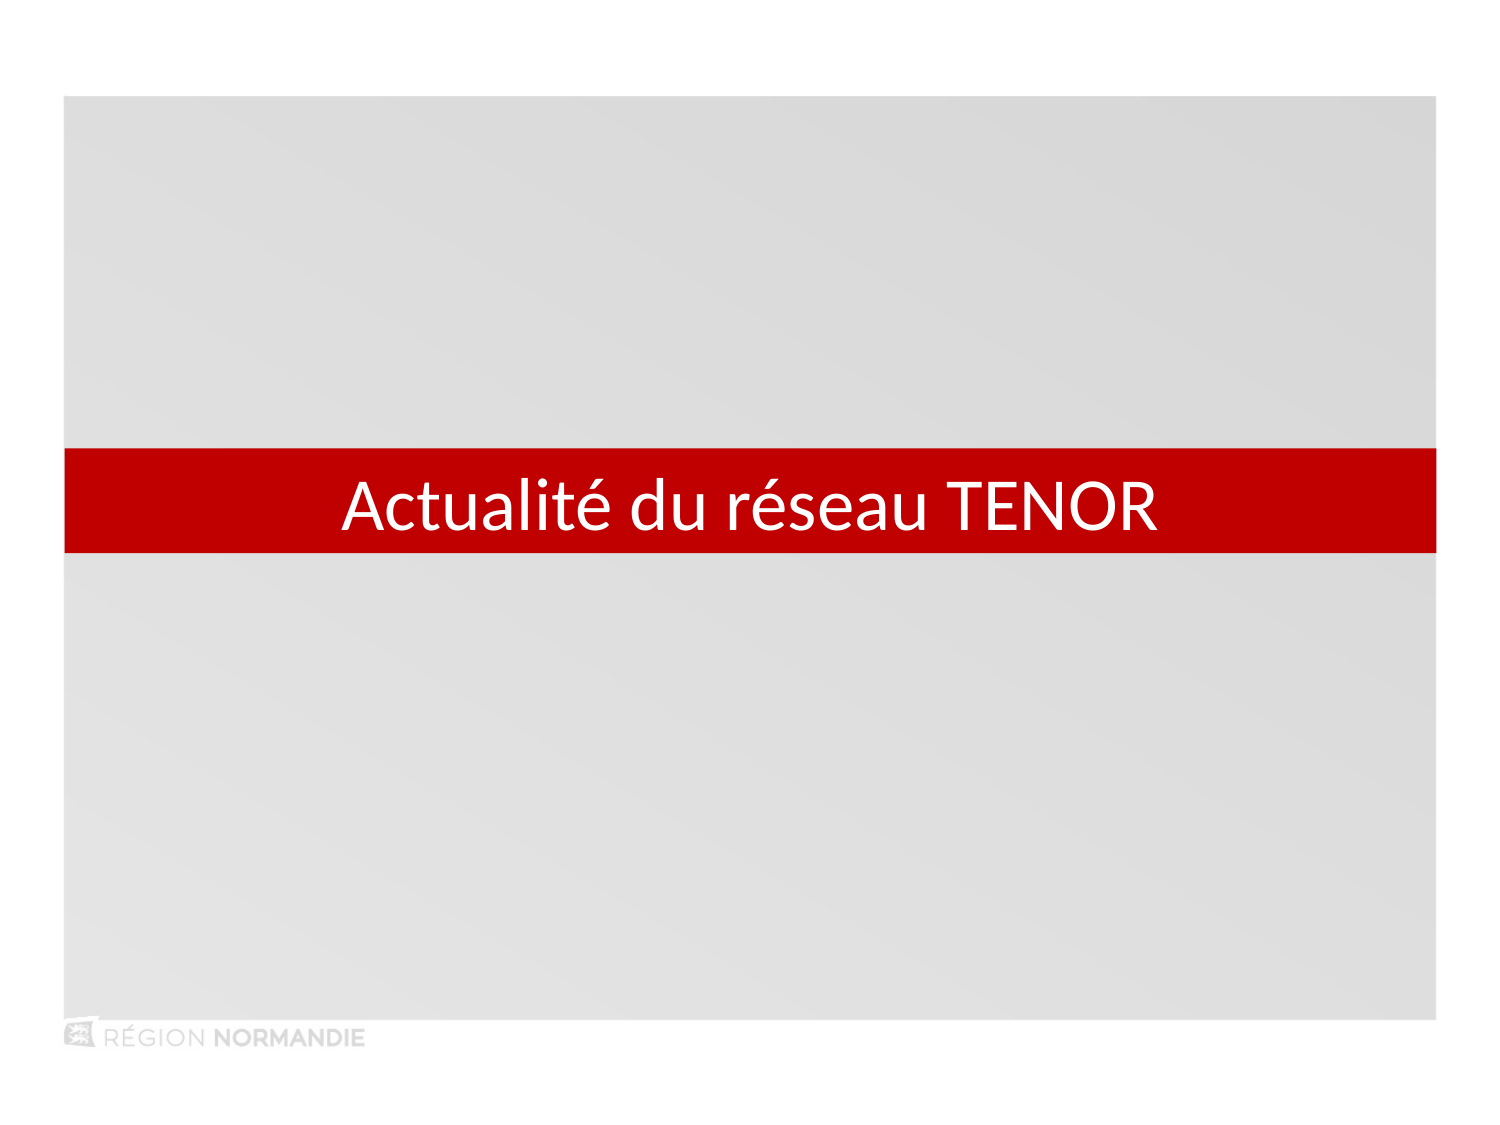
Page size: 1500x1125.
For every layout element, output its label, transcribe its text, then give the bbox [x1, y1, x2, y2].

text_box Actualité du réseau TENOR [64, 448, 1437, 554]
picture [0, 32, 1500, 1093]
